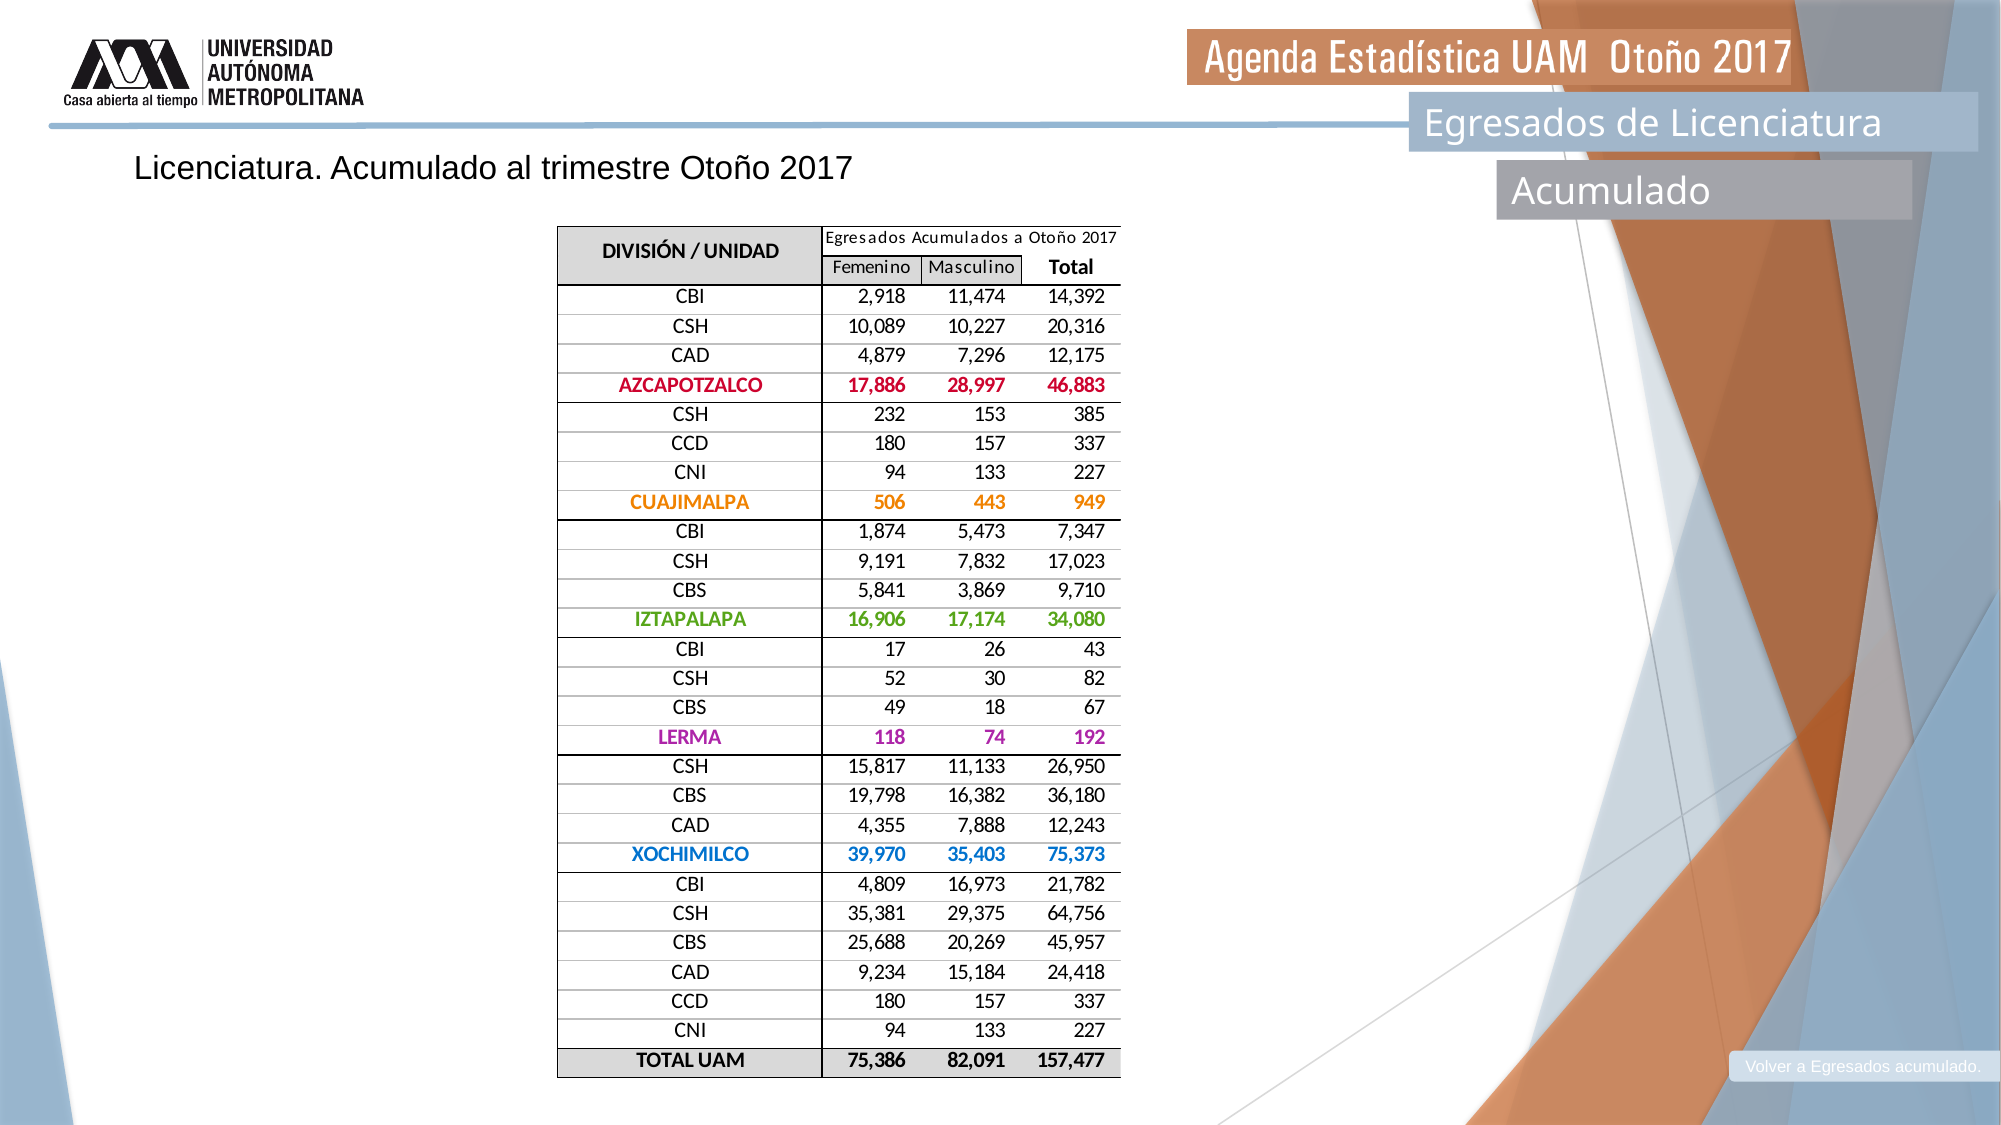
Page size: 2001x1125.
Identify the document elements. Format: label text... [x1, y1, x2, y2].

picture [1186, 28, 1792, 85]
text_box Acumulado [1496, 160, 1913, 220]
text_box Licenciatura. Acumulado al trimestre Otoño 2017 [119, 138, 870, 194]
picture [556, 225, 1123, 1080]
picture [63, 39, 365, 108]
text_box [50, 123, 1452, 127]
text_box Volver a Egresados acumulado. [1727, 1049, 2000, 1084]
text_box Egresados de Licenciatura [1408, 91, 1979, 152]
